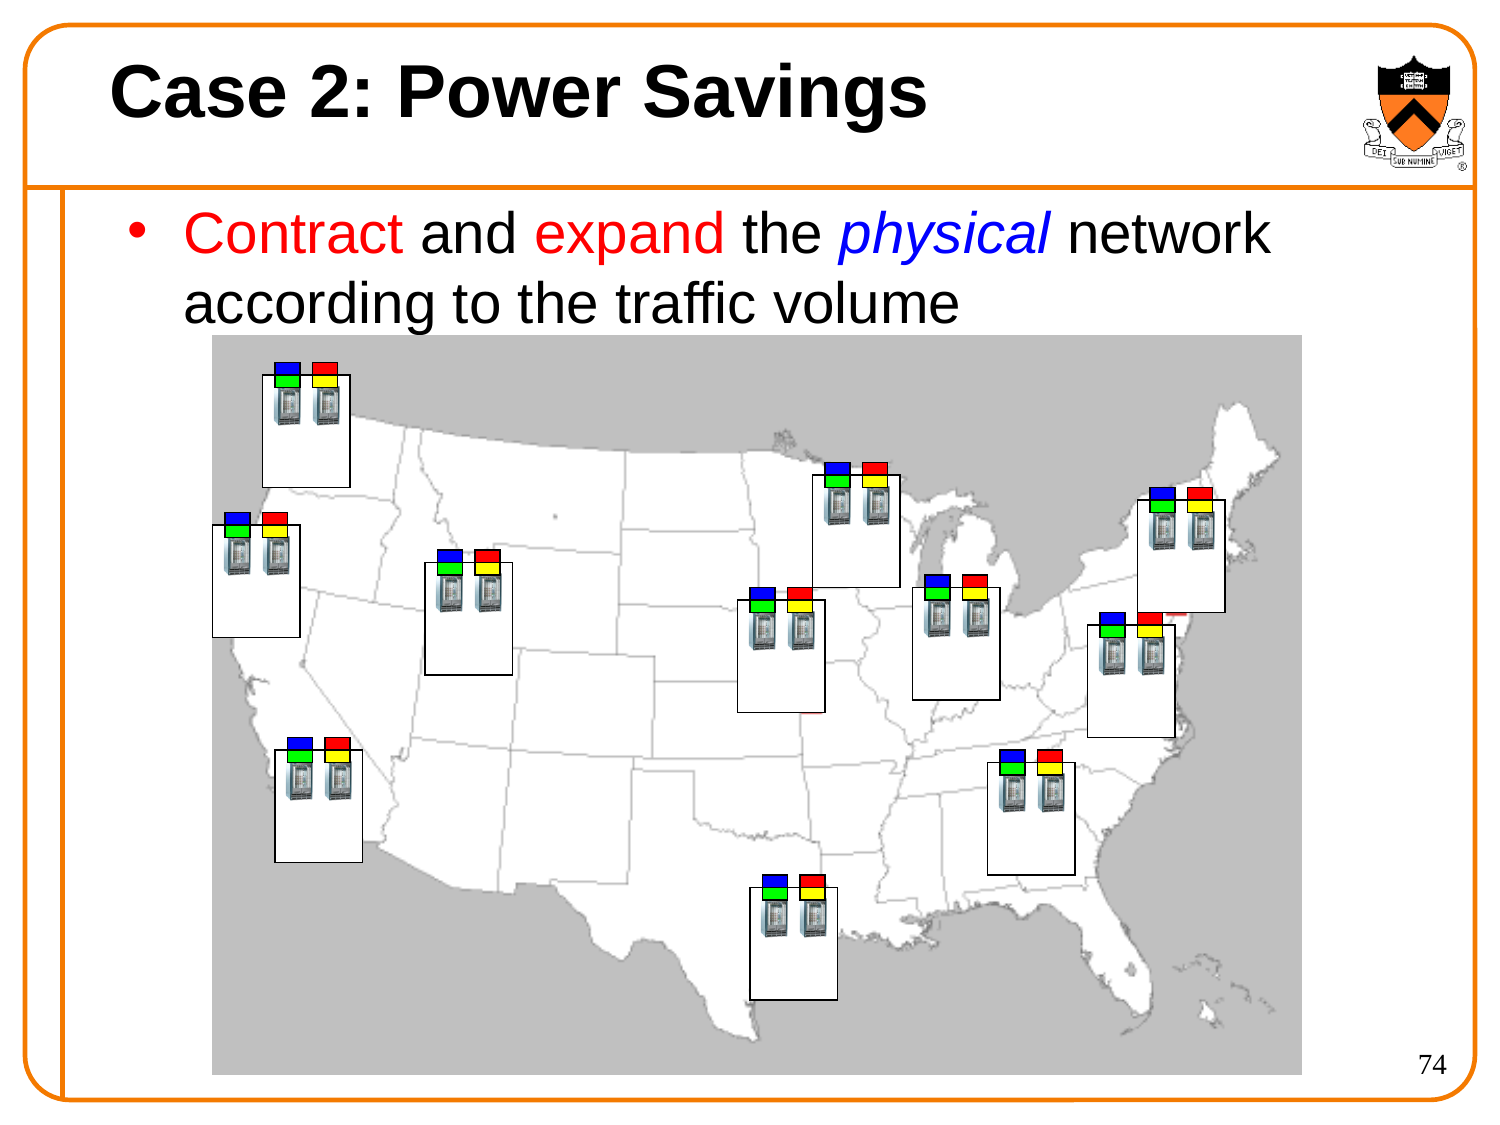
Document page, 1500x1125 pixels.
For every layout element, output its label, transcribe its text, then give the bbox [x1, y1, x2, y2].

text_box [737, 599, 826, 713]
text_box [1137, 499, 1226, 613]
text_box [824, 462, 888, 488]
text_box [274, 749, 363, 863]
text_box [424, 562, 513, 676]
picture [1361, 52, 1467, 171]
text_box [912, 587, 1001, 701]
slide_number 74 [1312, 1037, 1463, 1101]
picture [212, 335, 1303, 1076]
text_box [1087, 624, 1176, 738]
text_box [287, 737, 351, 763]
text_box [812, 474, 901, 588]
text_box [749, 887, 838, 1001]
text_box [924, 574, 988, 601]
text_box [212, 524, 301, 638]
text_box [1099, 612, 1163, 638]
title Case 2: Power Savings [93, 37, 1463, 138]
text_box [1149, 487, 1213, 513]
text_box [437, 549, 501, 576]
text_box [262, 374, 351, 488]
text_box Contract and expand the physical network according to the traffic volume [112, 187, 1463, 338]
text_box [987, 762, 1076, 876]
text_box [999, 749, 1063, 776]
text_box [224, 512, 288, 538]
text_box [274, 362, 338, 388]
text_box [749, 587, 813, 613]
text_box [762, 874, 826, 901]
